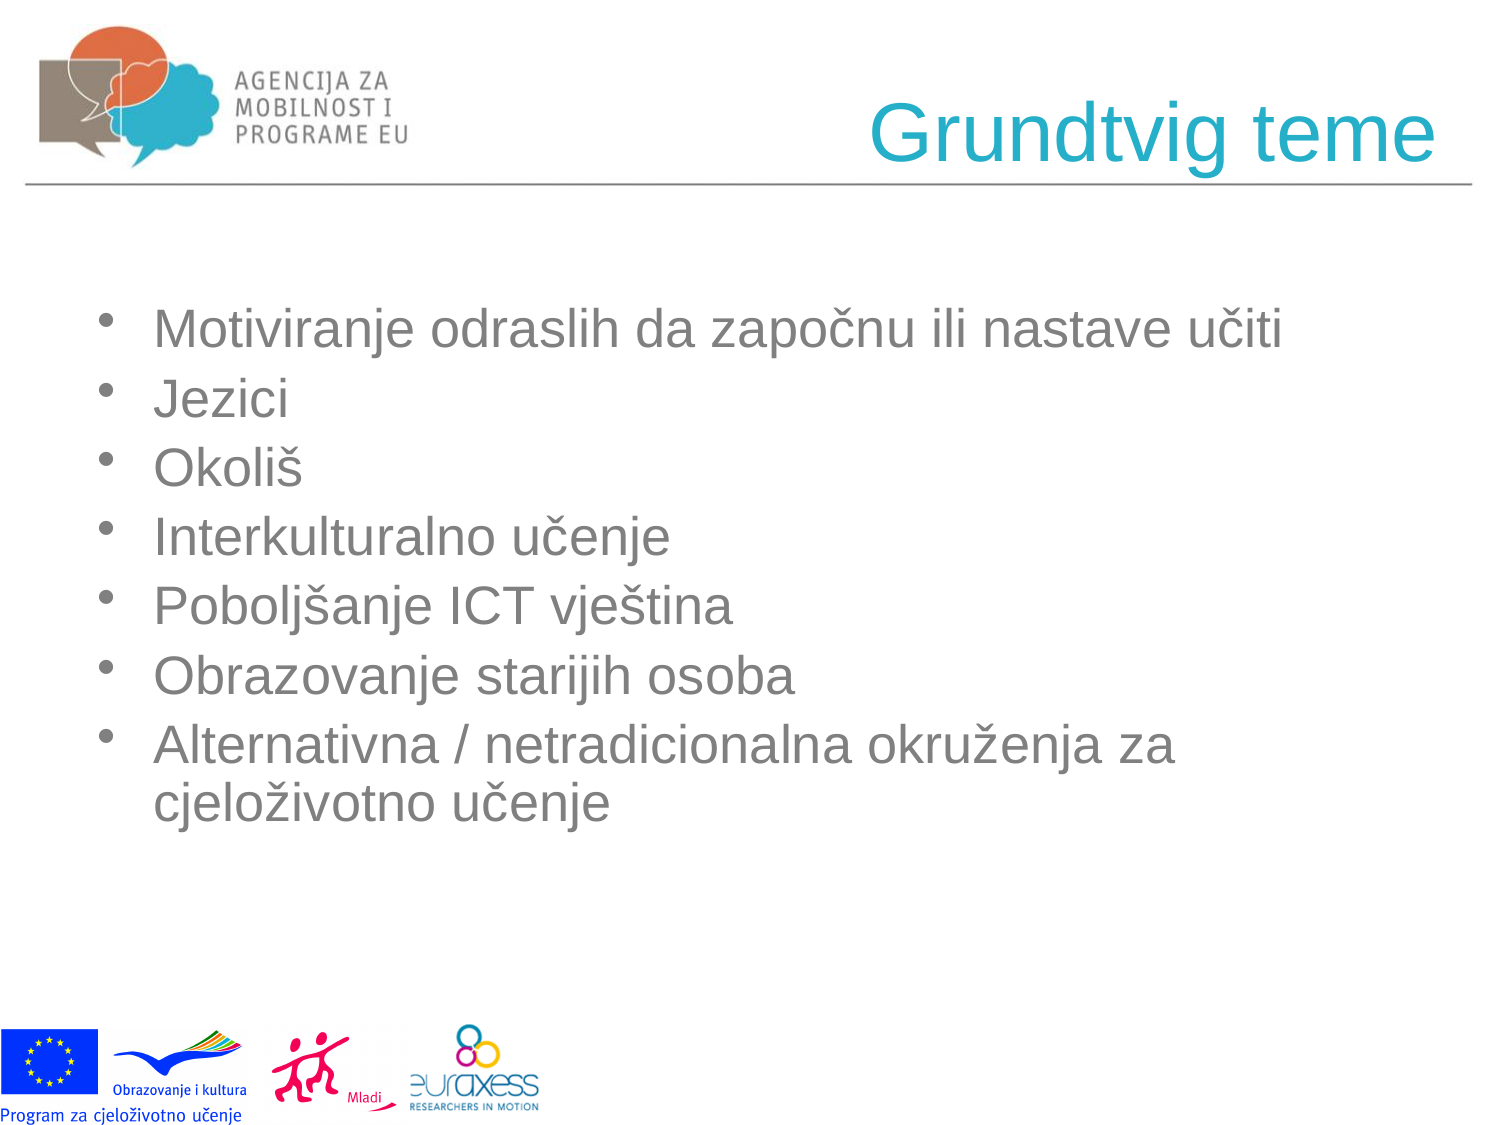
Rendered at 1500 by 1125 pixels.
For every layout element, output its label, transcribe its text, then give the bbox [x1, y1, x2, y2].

picture [0, 1029, 247, 1125]
list Motiviranje odraslih da započnu ili nastave učiti Jezici Okoliš Interkulturalno učenje Poboljšanje ICT vještina Obrazovanje starijih osoba Alternativna / netradicionalna okruženja za cjeloživotno učenje [81, 222, 1433, 966]
title Grundtvig teme [74, 44, 1454, 212]
picture [257, 1018, 539, 1125]
picture [23, 24, 1475, 186]
